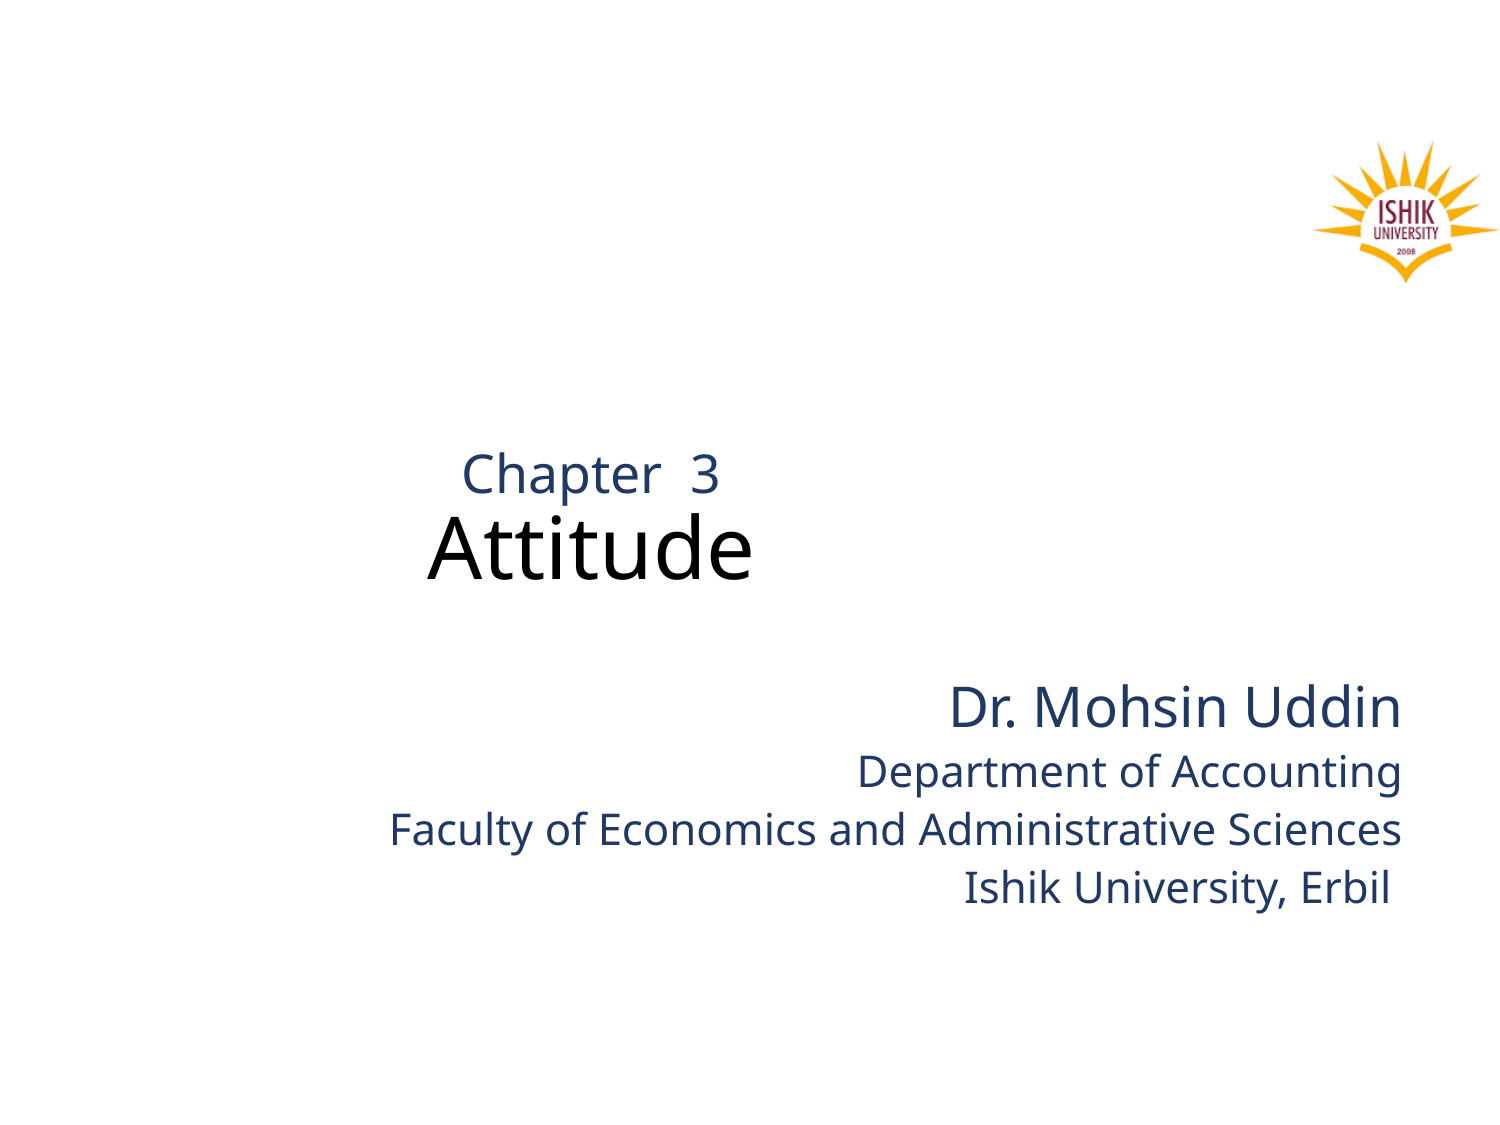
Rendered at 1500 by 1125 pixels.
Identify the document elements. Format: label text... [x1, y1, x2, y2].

picture [1312, 140, 1500, 284]
subtitle Dr. Mohsin Uddin Department of Accounting Faculty of Economics and Administrative Sciences Ishik University, Erbil [293, 657, 1419, 900]
title Chapter 3 Attitude [28, 265, 1154, 606]
